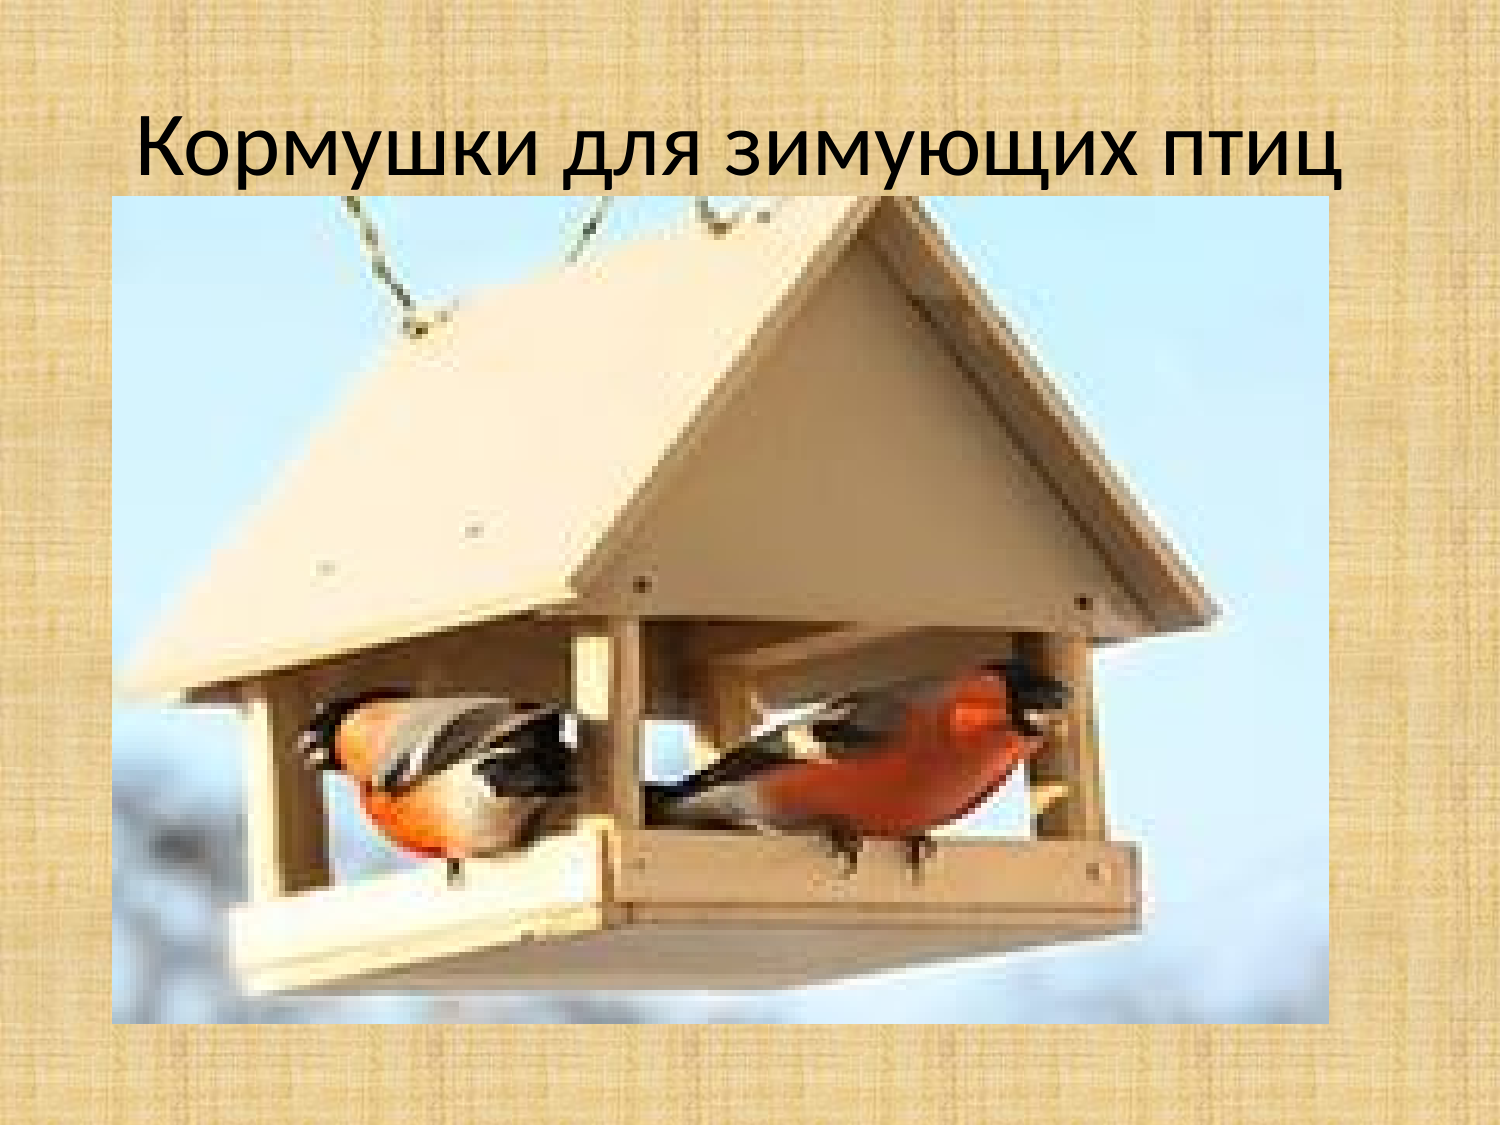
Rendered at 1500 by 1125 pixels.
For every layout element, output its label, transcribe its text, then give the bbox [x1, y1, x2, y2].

picture [0, 0, 1500, 1125]
title Кормушки для зимующих птиц [75, 45, 1425, 233]
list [111, 195, 1329, 1024]
